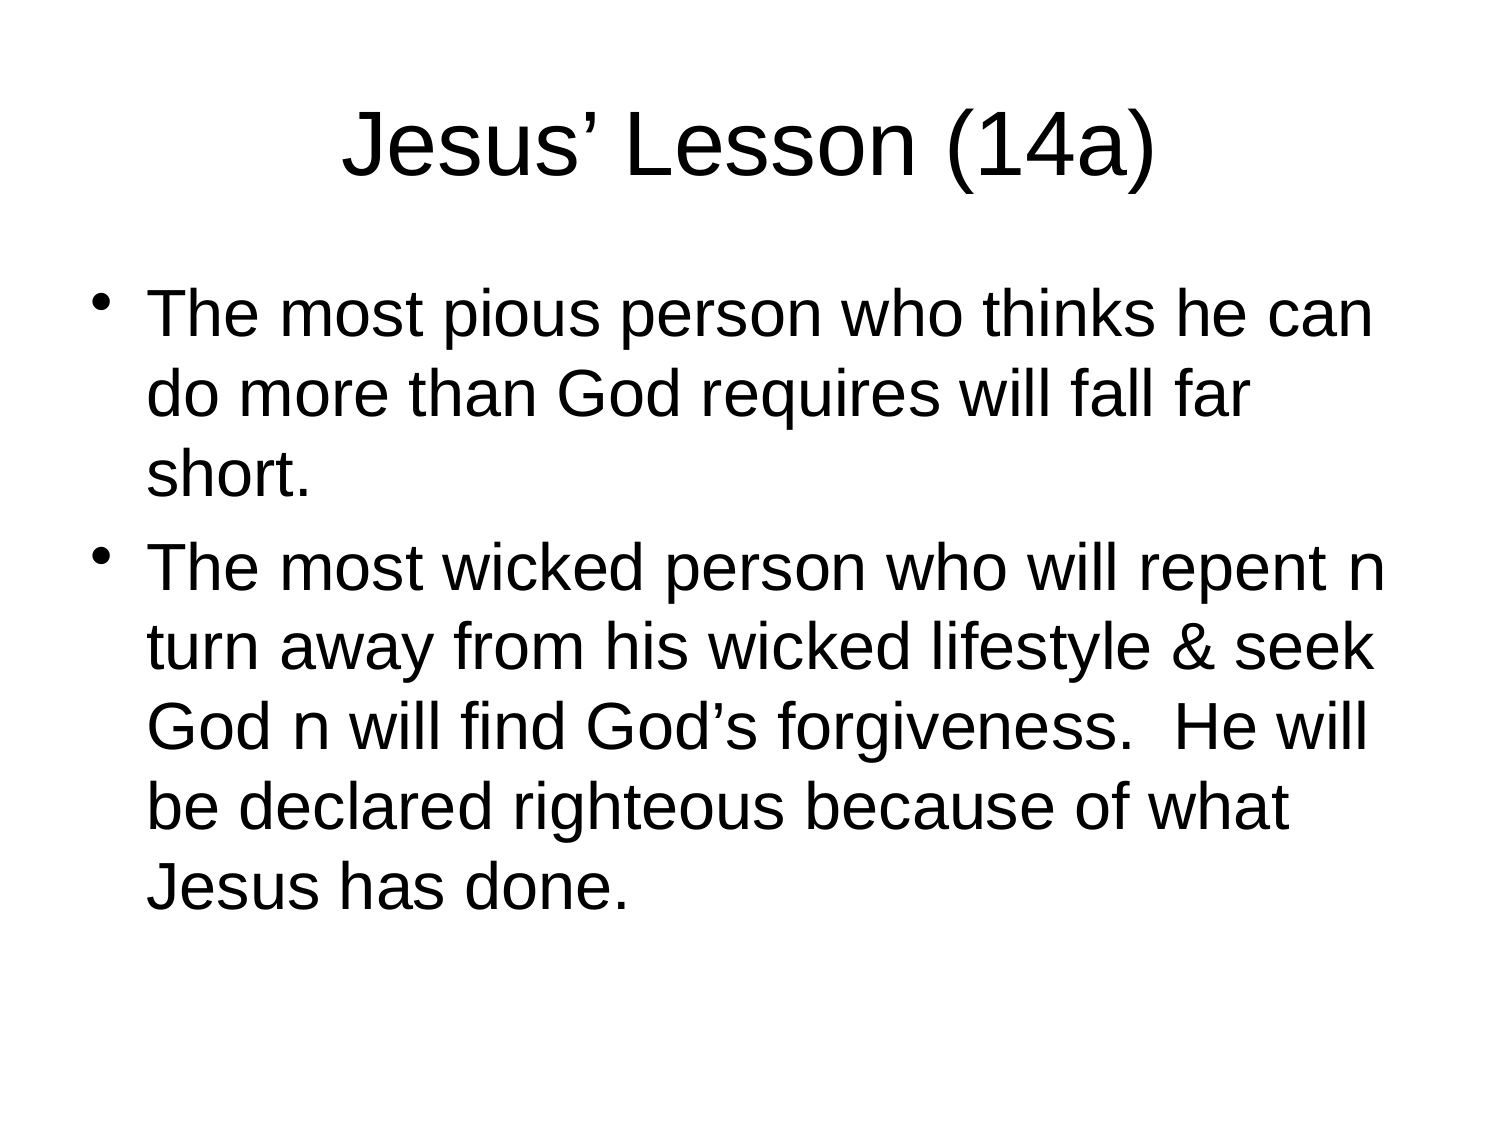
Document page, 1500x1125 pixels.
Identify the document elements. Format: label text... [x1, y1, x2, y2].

title Jesus’ Lesson (14a) [75, 45, 1425, 233]
list The most pious person who thinks he can do more than God requires will fall far short. The most wicked person who will repent n turn away from his wicked lifestyle & seek God n will find God’s forgiveness. He will be declared righteous because of what Jesus has done. [75, 262, 1425, 1005]
